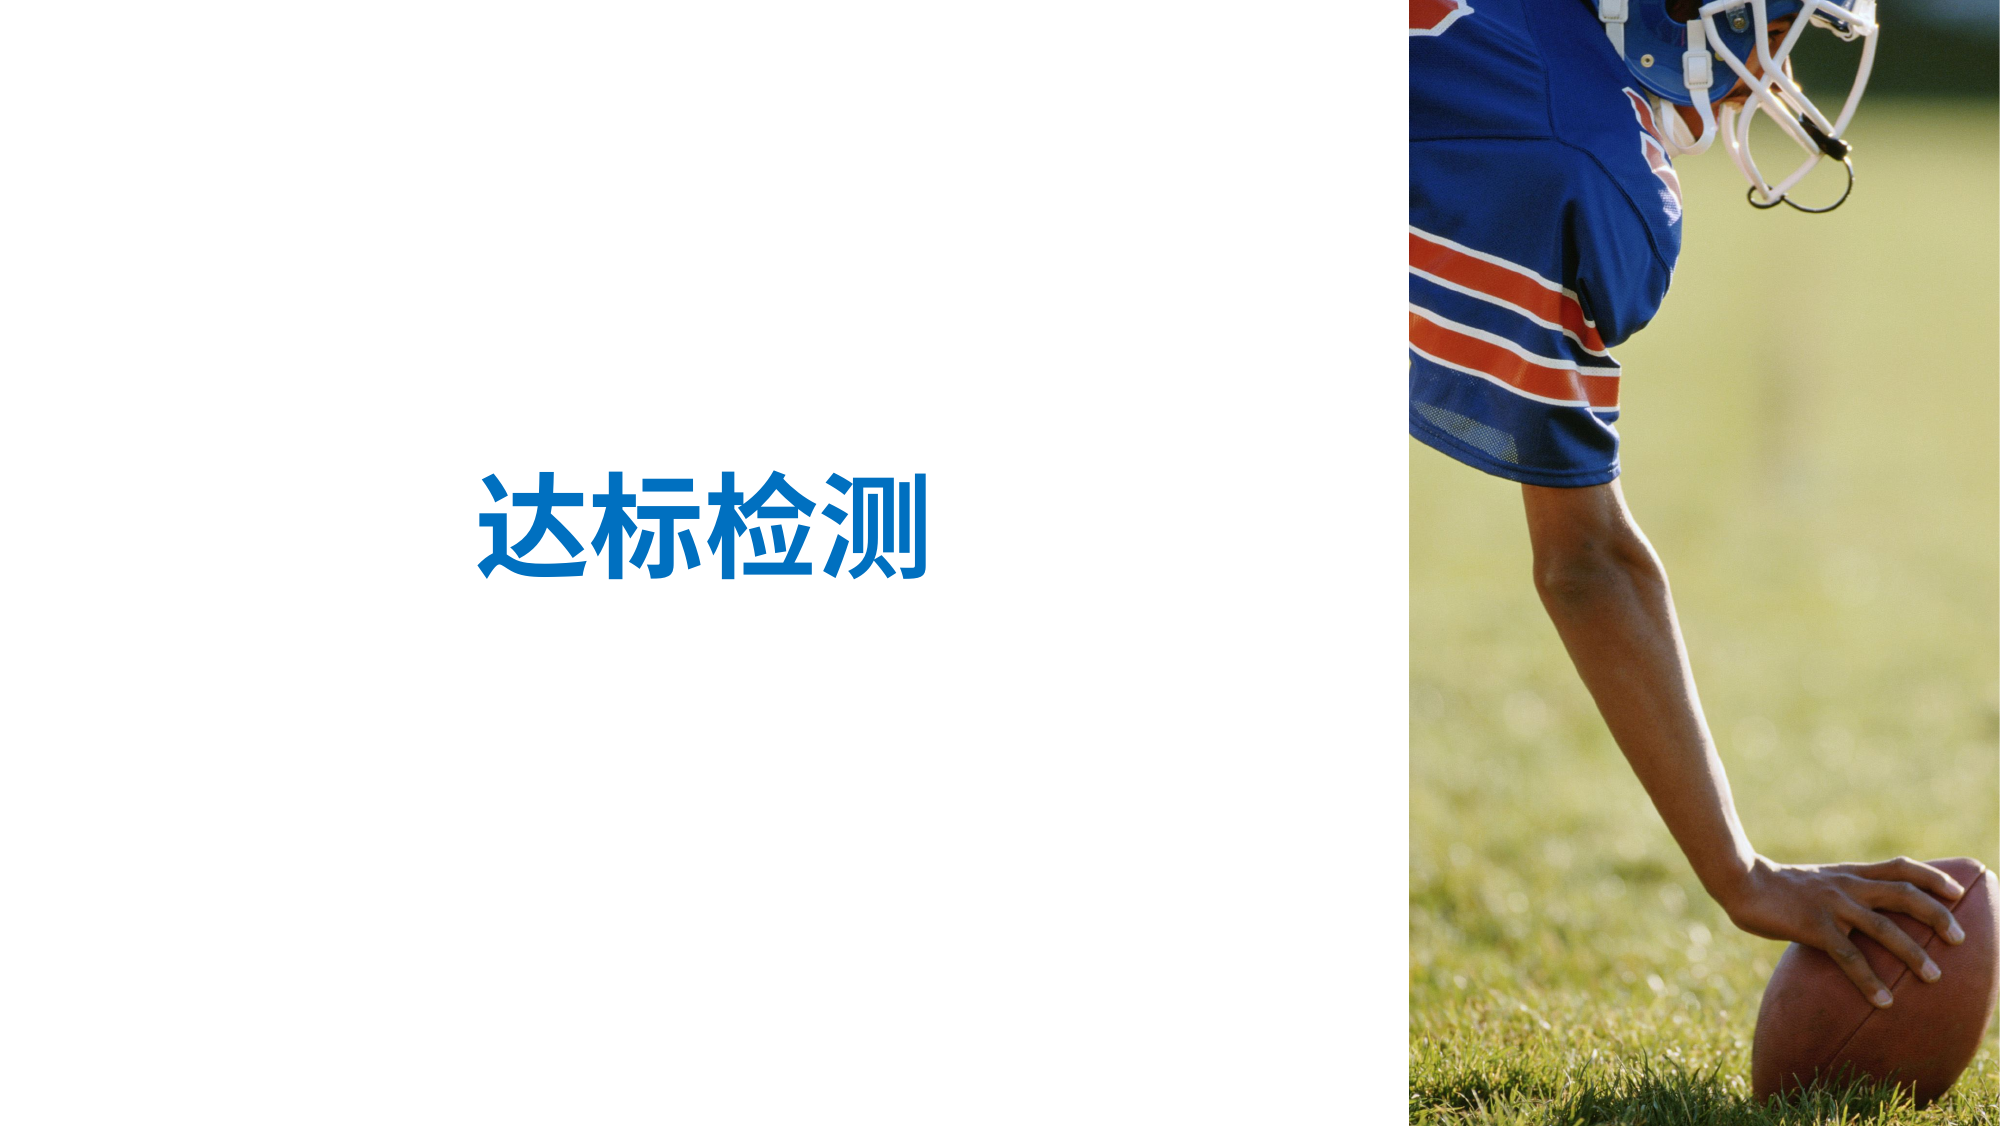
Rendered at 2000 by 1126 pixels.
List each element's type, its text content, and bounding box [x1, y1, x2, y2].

picture [1408, 0, 2000, 1126]
text_box 达标检测 [0, 442, 1403, 605]
